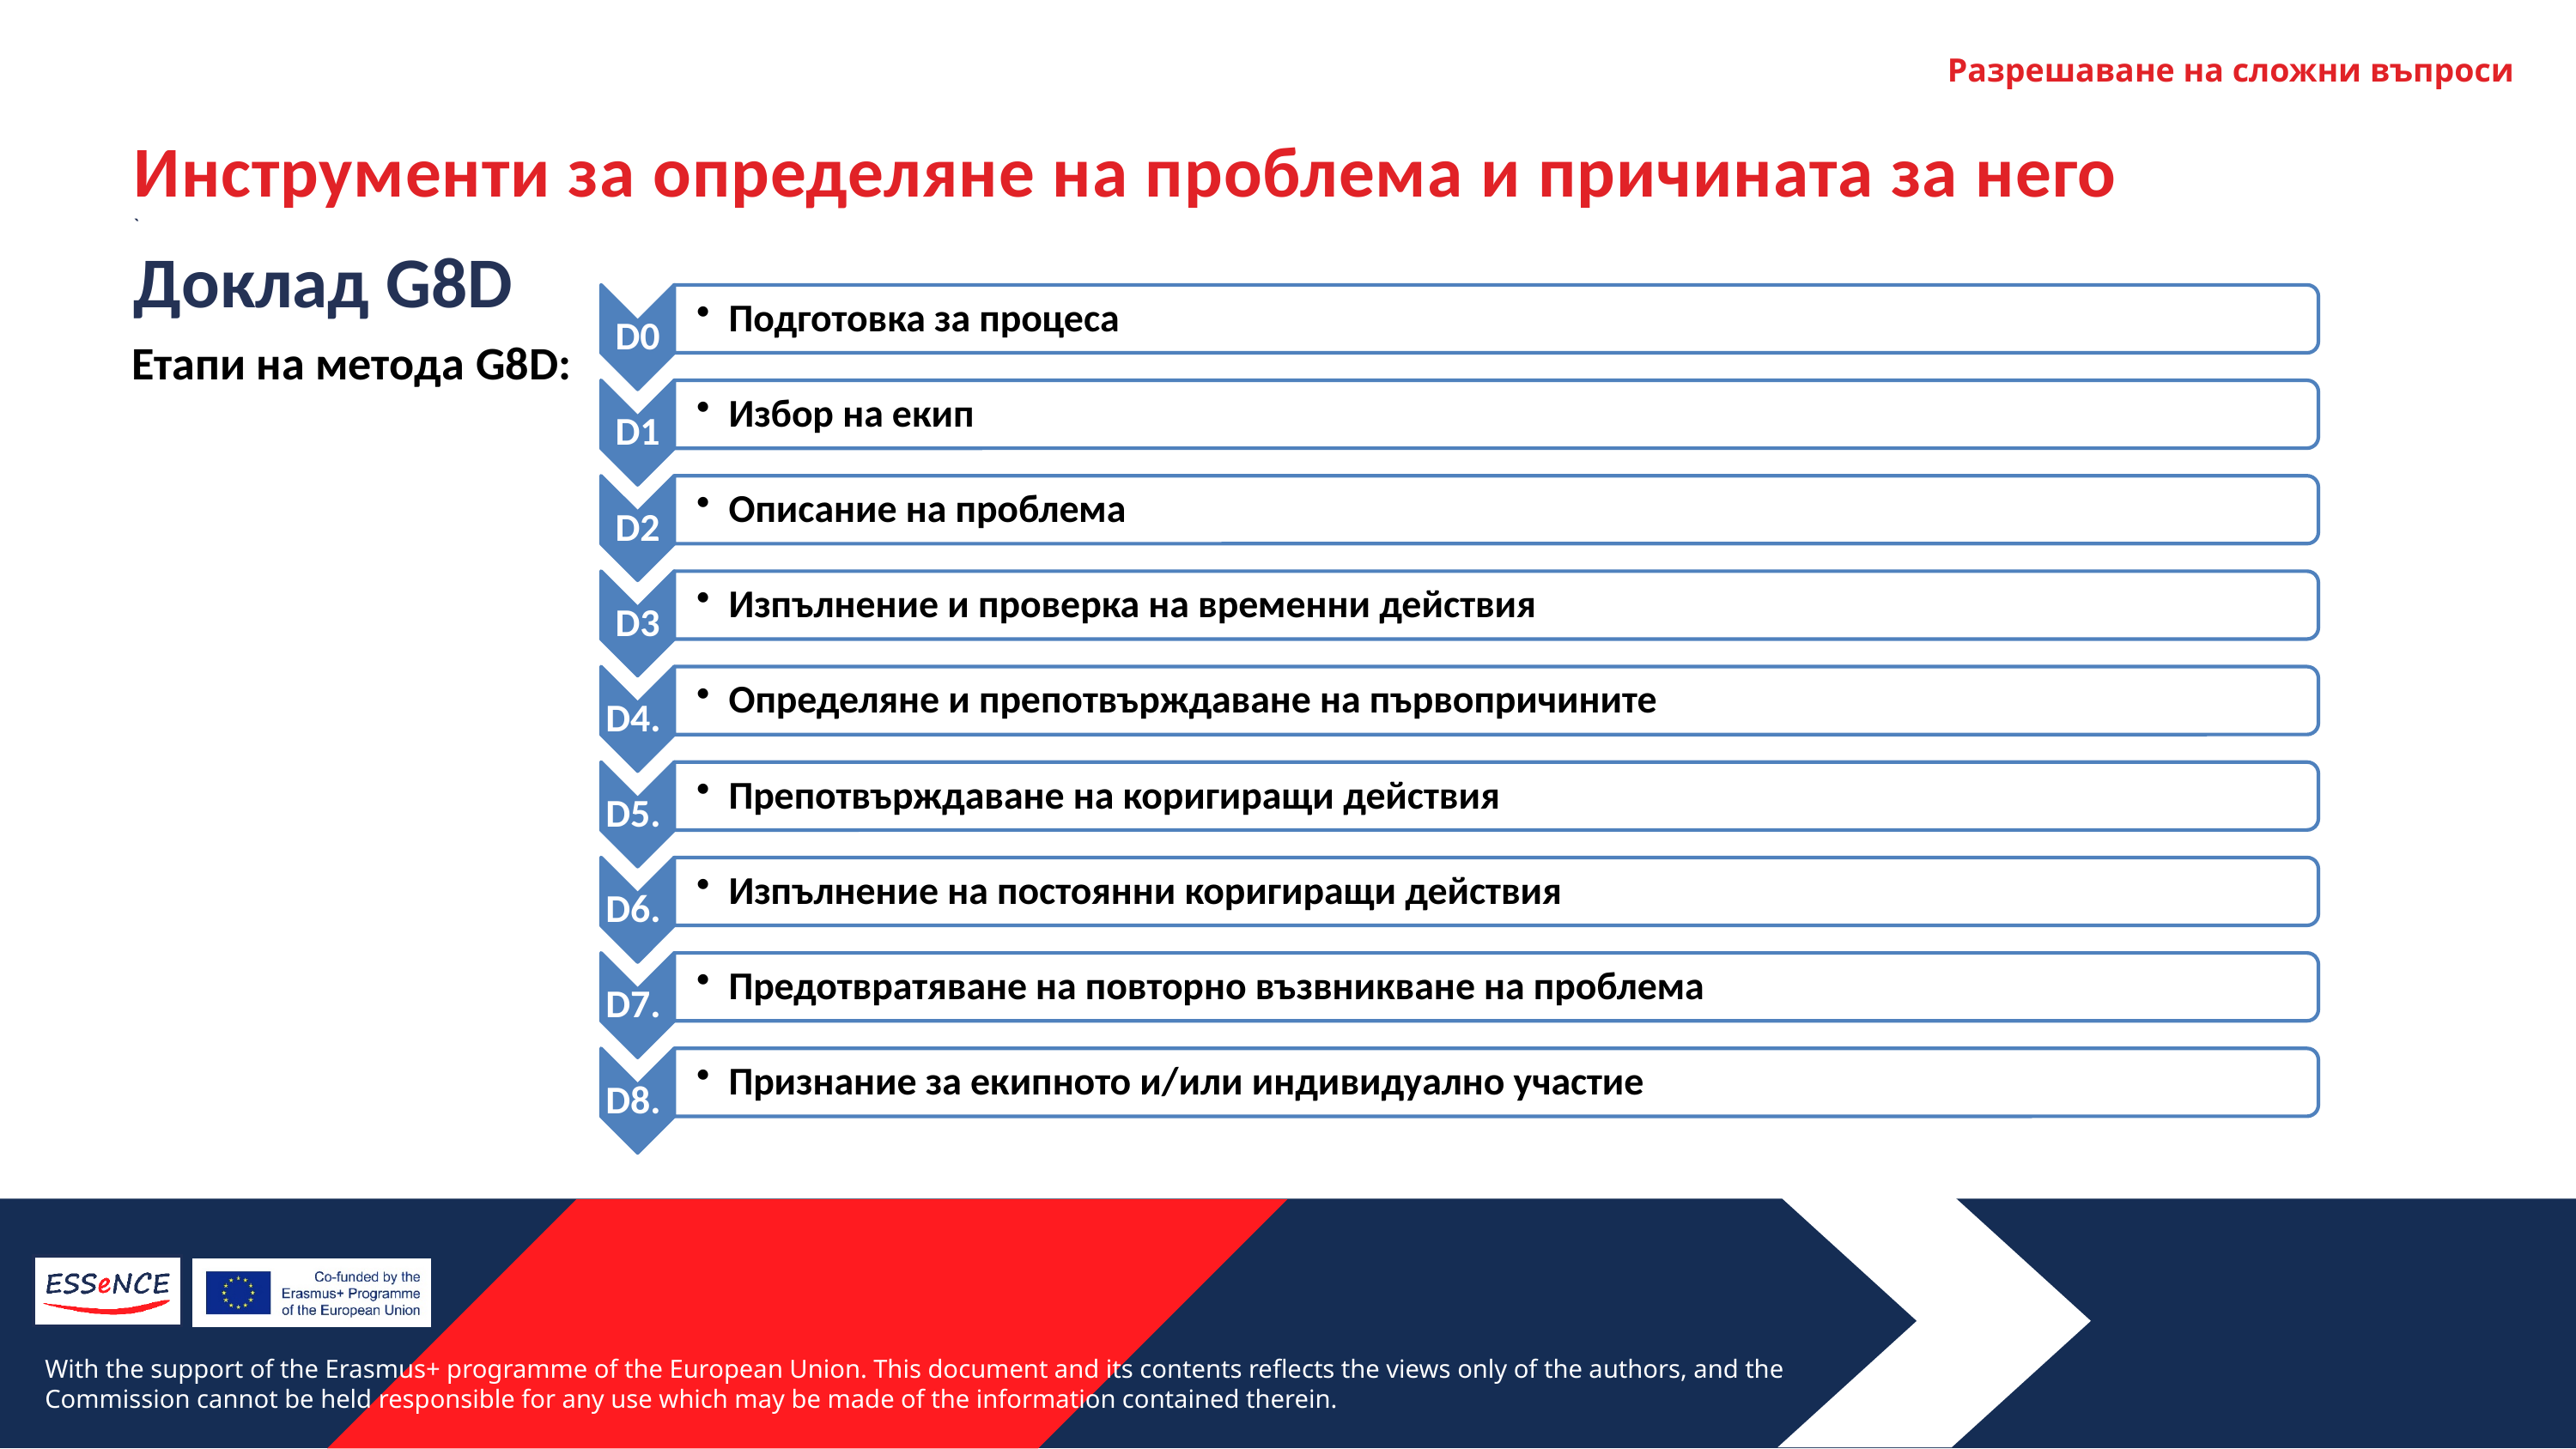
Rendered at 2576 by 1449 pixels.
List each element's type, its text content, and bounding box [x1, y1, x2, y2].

text_box With the support of the Erasmus+ programme of the European Union. This document and its contents reflects the views only of the authors, and the Commission cannot be held responsible for any use which may be made of the information contained therein. [32, 1346, 1803, 1420]
picture [192, 1258, 431, 1328]
picture [32, 1254, 183, 1328]
text_box Инструменти за определяне на проблема и причината за него ` Доклад G8D Етапи на метода G8D: [131, 123, 2469, 449]
text_box Разрешаване на сложни въпроси [1158, 47, 2515, 88]
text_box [600, 283, 2319, 1154]
